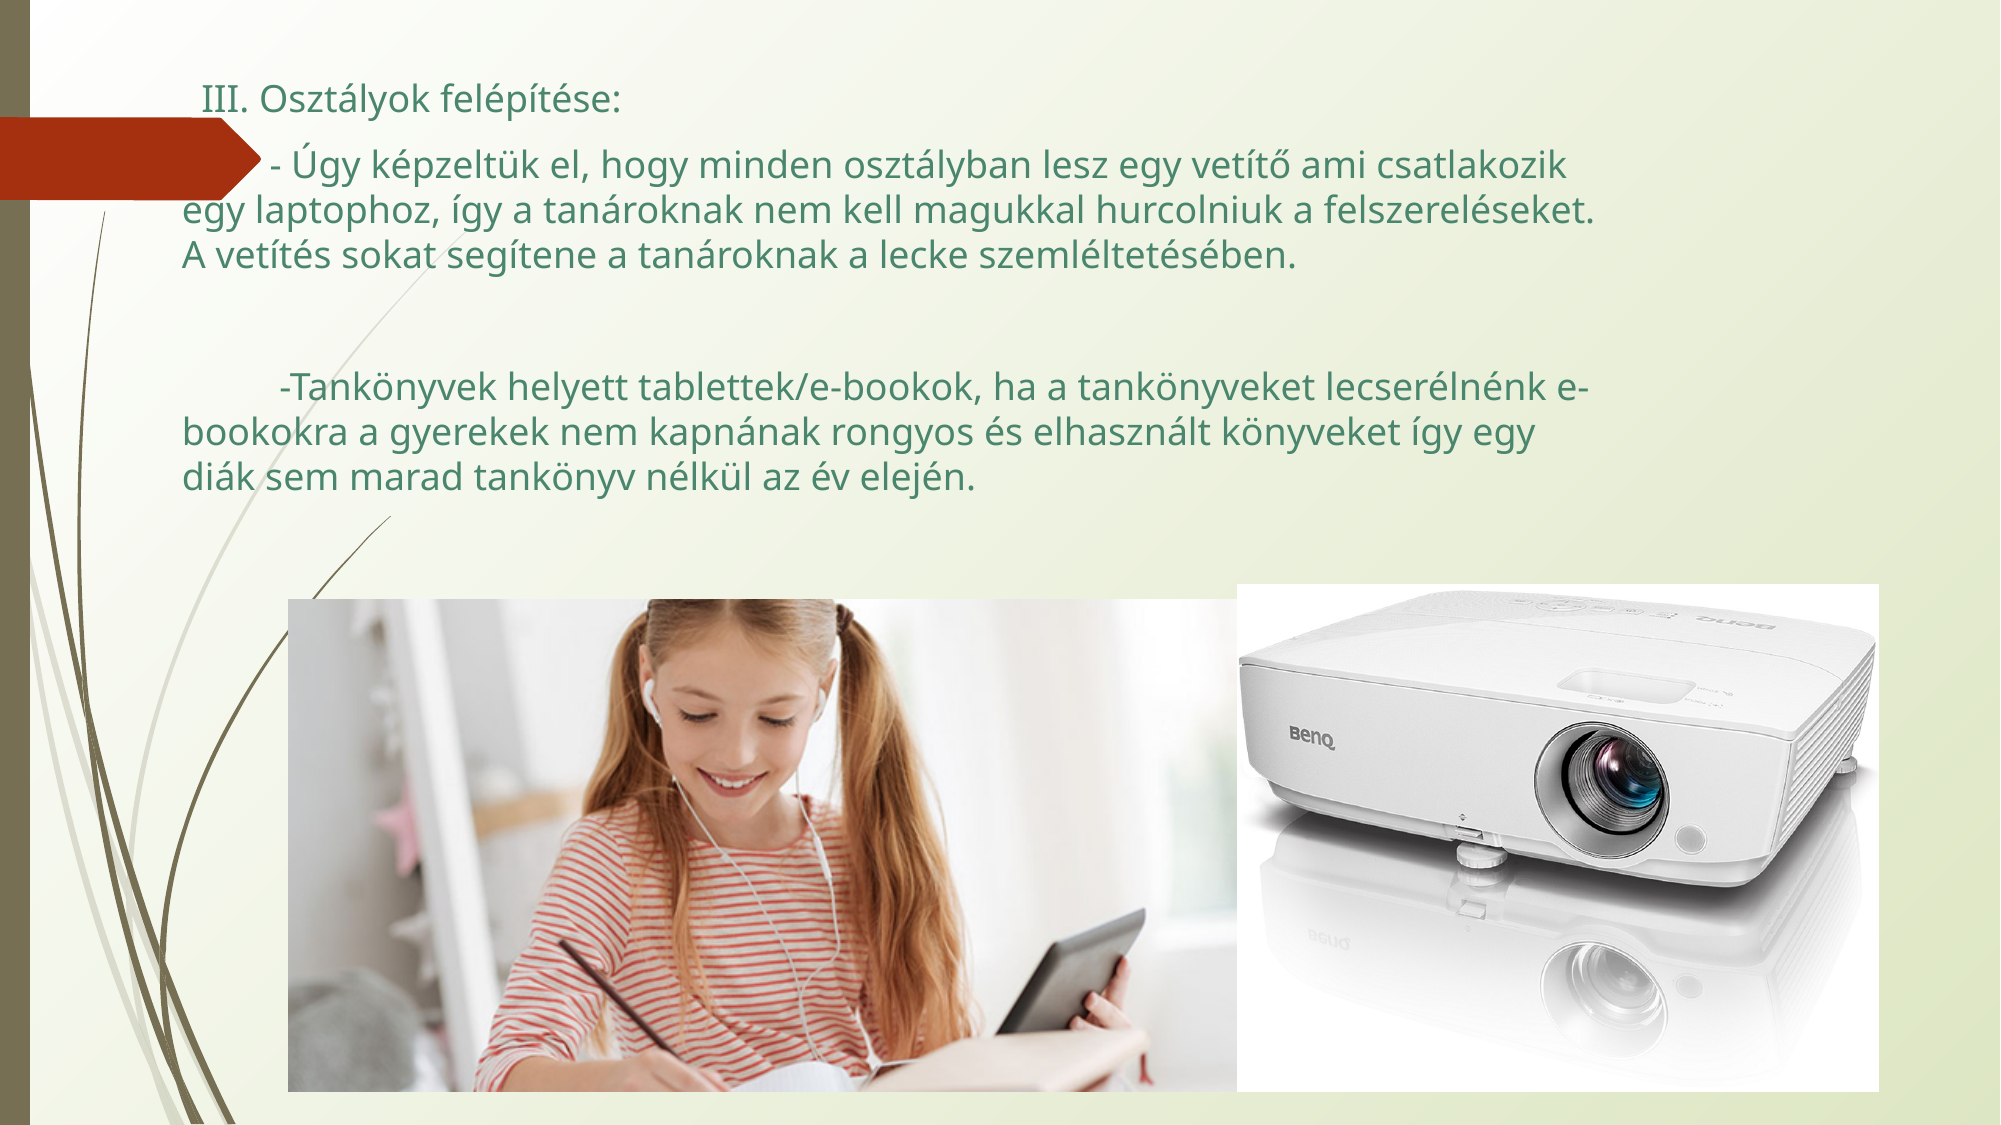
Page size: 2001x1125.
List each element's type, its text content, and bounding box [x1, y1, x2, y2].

list III. Osztályok felépítése: - Úgy képzeltük el, hogy minden osztályban lesz egy vetítő ami csatlakozik egy laptophoz, így a tanároknak nem kell magukkal hurcolniuk a felszereléseket. A vetítés sokat segítene a tanároknak a lecke szemléltetésében. -Tankönyvek helyett tablettek/e-bookok, ha a tankönyveket lecserélnénk e-bookokra a gyerekek nem kapnának rongyos és elhasznált könyveket így egy diák sem marad tankönyv nélkül az év elején. [166, 67, 1630, 1092]
picture [288, 584, 1879, 1092]
